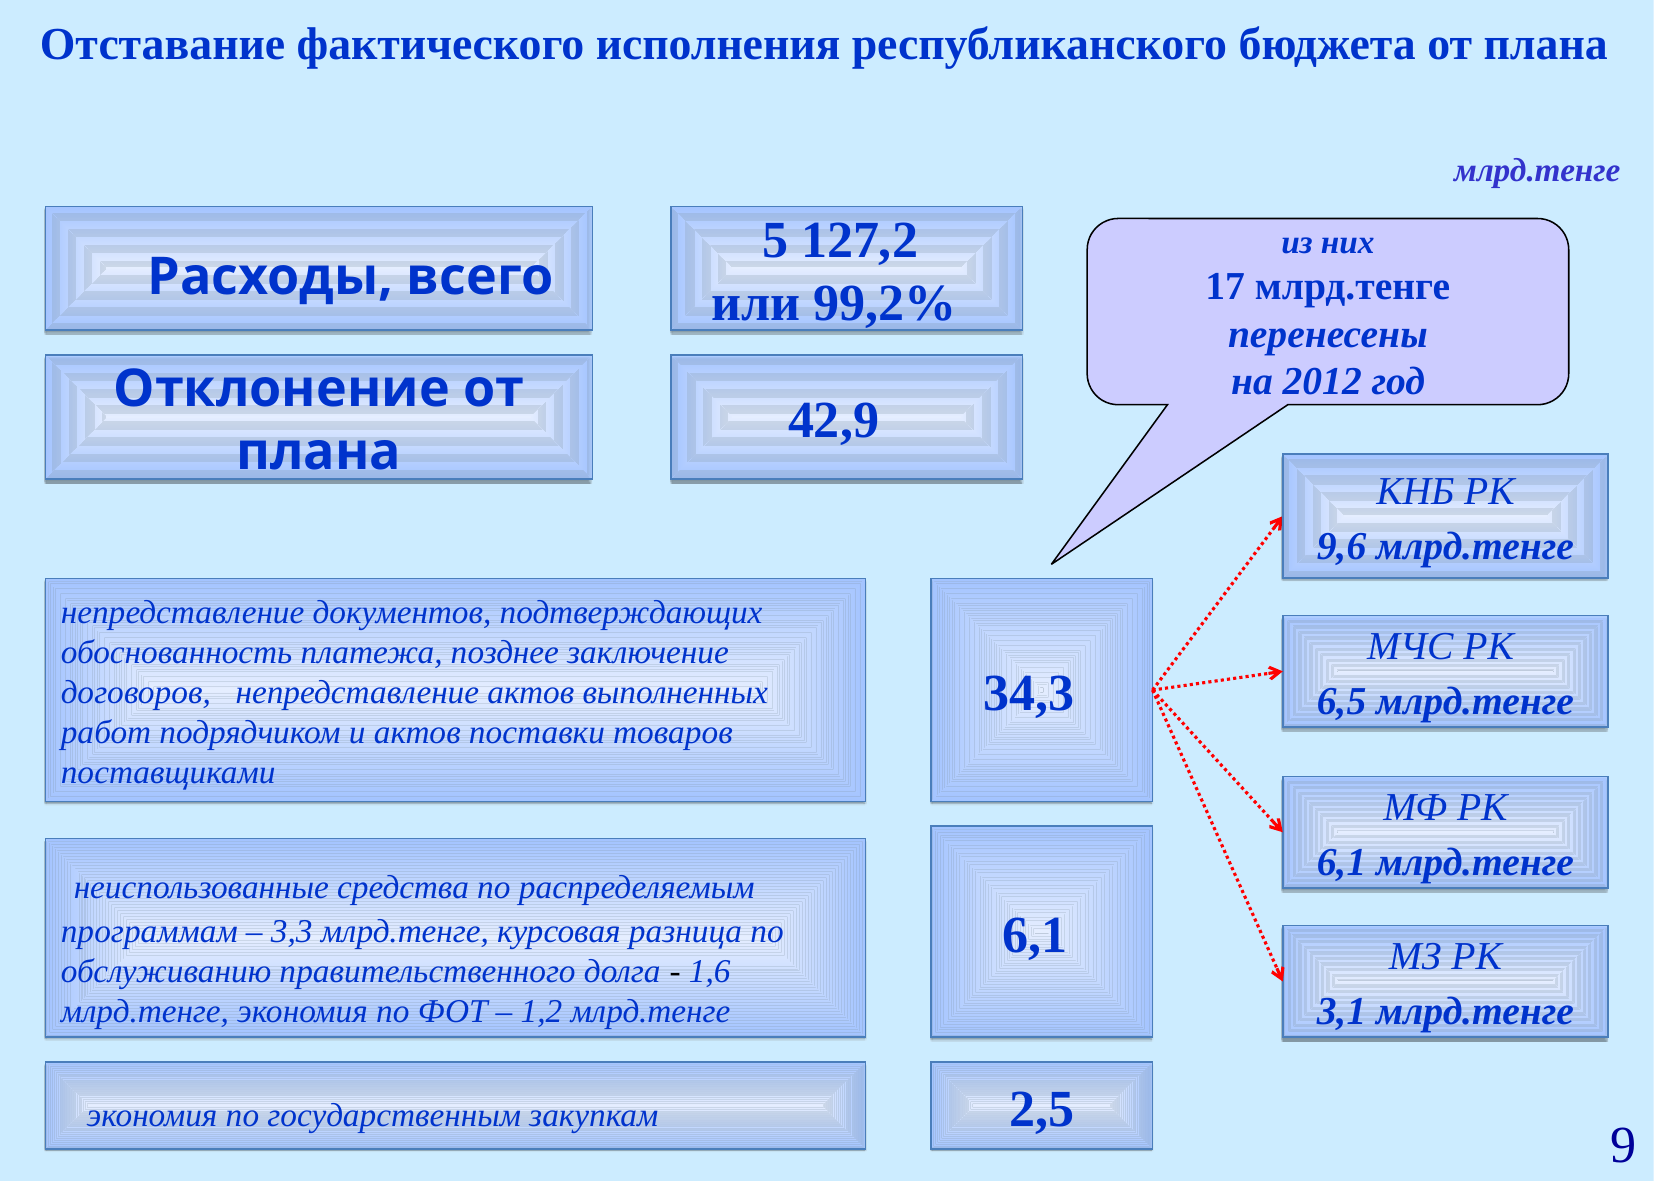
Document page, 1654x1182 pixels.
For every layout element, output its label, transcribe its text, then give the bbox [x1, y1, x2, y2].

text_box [1152, 671, 1284, 688]
text_box 9 [1594, 1102, 1652, 1181]
text_box МФ РК 6,1 млрд.тенге [1288, 776, 1609, 888]
text_box КНБ РК 9,6 млрд.тенге [1282, 454, 1609, 579]
text_box экономия по государственным закупкам [45, 1061, 866, 1149]
text_box Отклонение от плана [45, 354, 593, 480]
text_box МЗ РК 3,1 млрд.тенге [1282, 925, 1609, 1038]
text_box 5 127,2 или 99,2% [670, 206, 1023, 331]
text_box 34,3 [931, 578, 1147, 802]
text_box 2,5 [931, 1061, 1153, 1149]
text_box 42,9 [670, 354, 1023, 480]
text_box неиспользованные средства по распределяемым программам – 3,3 млрд.тенге, курсовая разница по обслуживанию правительственного долга - 1,6 млрд.тенге, экономия по ФОТ – 1,2 млрд.тенге [45, 838, 866, 1037]
title Отставание фактического исполнения республиканского бюджета от плана [0, 0, 1654, 120]
text_box из них 17 млрд.тенге перенесены на 2012 год [1051, 218, 1569, 565]
text_box [1574, 1098, 1654, 1182]
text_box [1152, 515, 1284, 671]
text_box МЧС РК 6,5 млрд.тенге [1288, 615, 1609, 728]
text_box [1152, 689, 1284, 982]
text_box 6,1 [931, 826, 1153, 1038]
text_box [1379, 0, 1654, 51]
text_box непредставление документов, подтверждающих обоснованность платежа, позднее заключение договоров, непредставление актов выполненных работ подрядчиком и актов поставки товаров поставщиками [45, 578, 866, 802]
text_box Расходы, всего [45, 206, 593, 331]
text_box млрд.тенге [1438, 144, 1654, 193]
